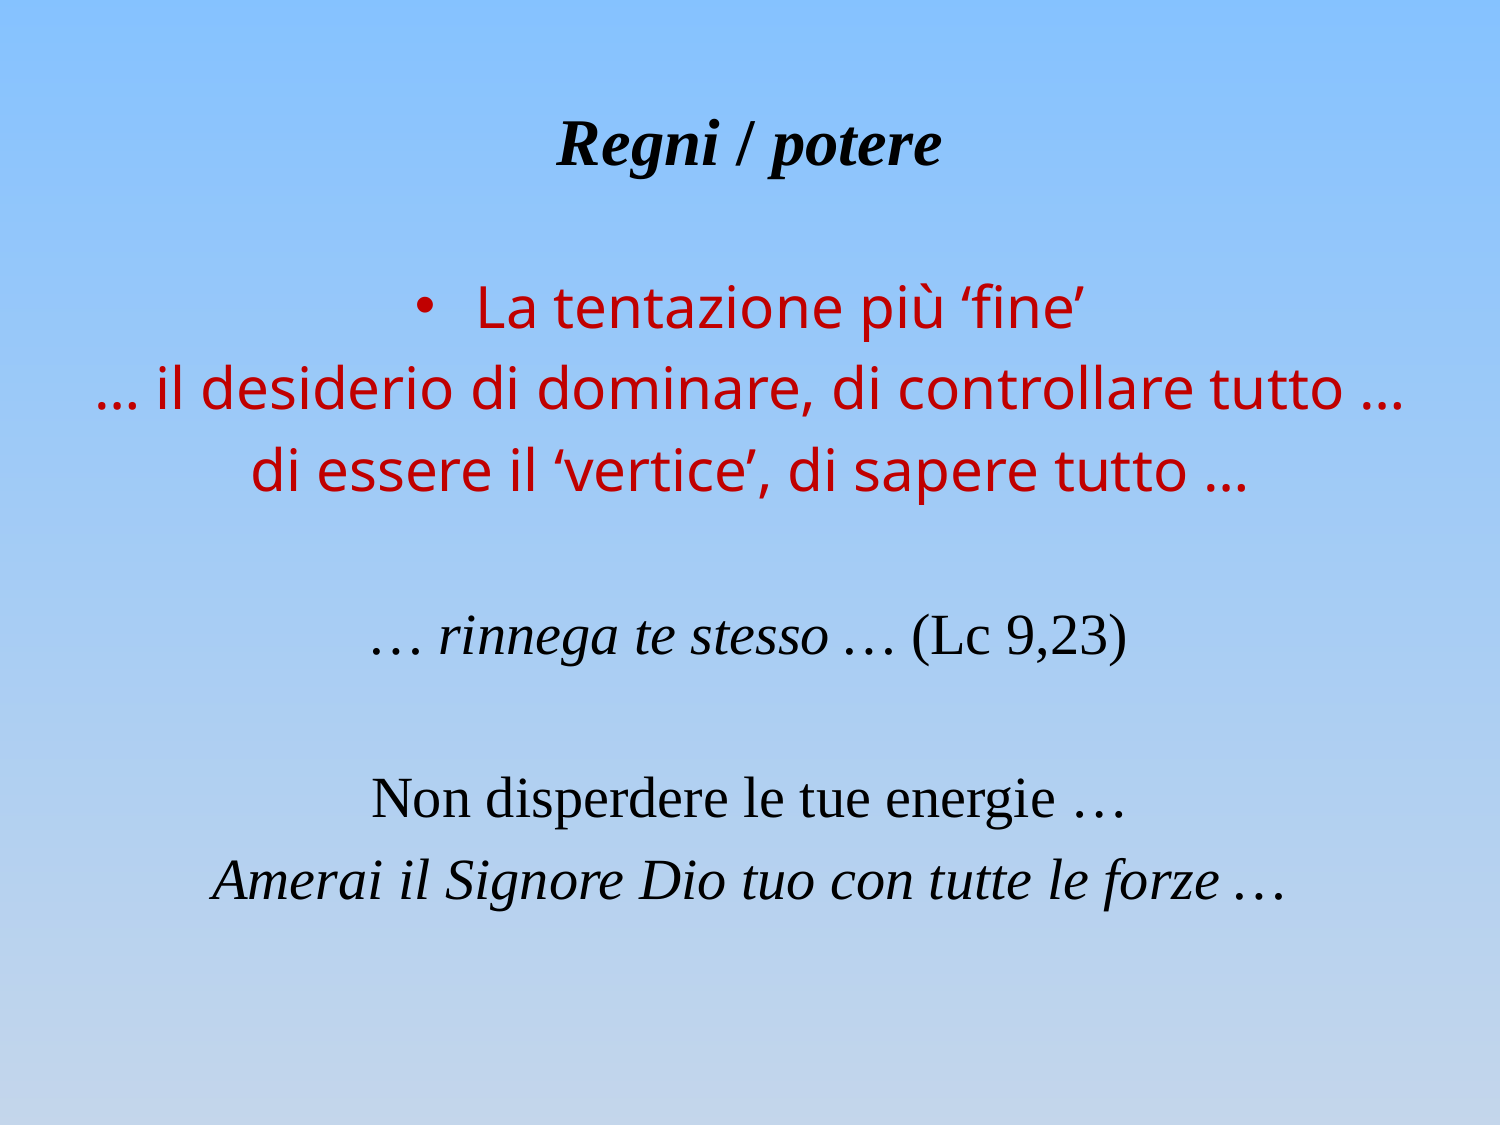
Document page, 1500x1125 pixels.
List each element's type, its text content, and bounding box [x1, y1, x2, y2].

list La tentazione più ‘fine’ … il desiderio di dominare, di controllare tutto … di essere il ‘vertice’, di sapere tutto … … rinnega te stesso … (Lc 9,23) Non disperdere le tue energie … Amerai il Signore Dio tuo con tutte le forze … [75, 262, 1425, 1005]
title Regni / potere [75, 45, 1425, 233]
